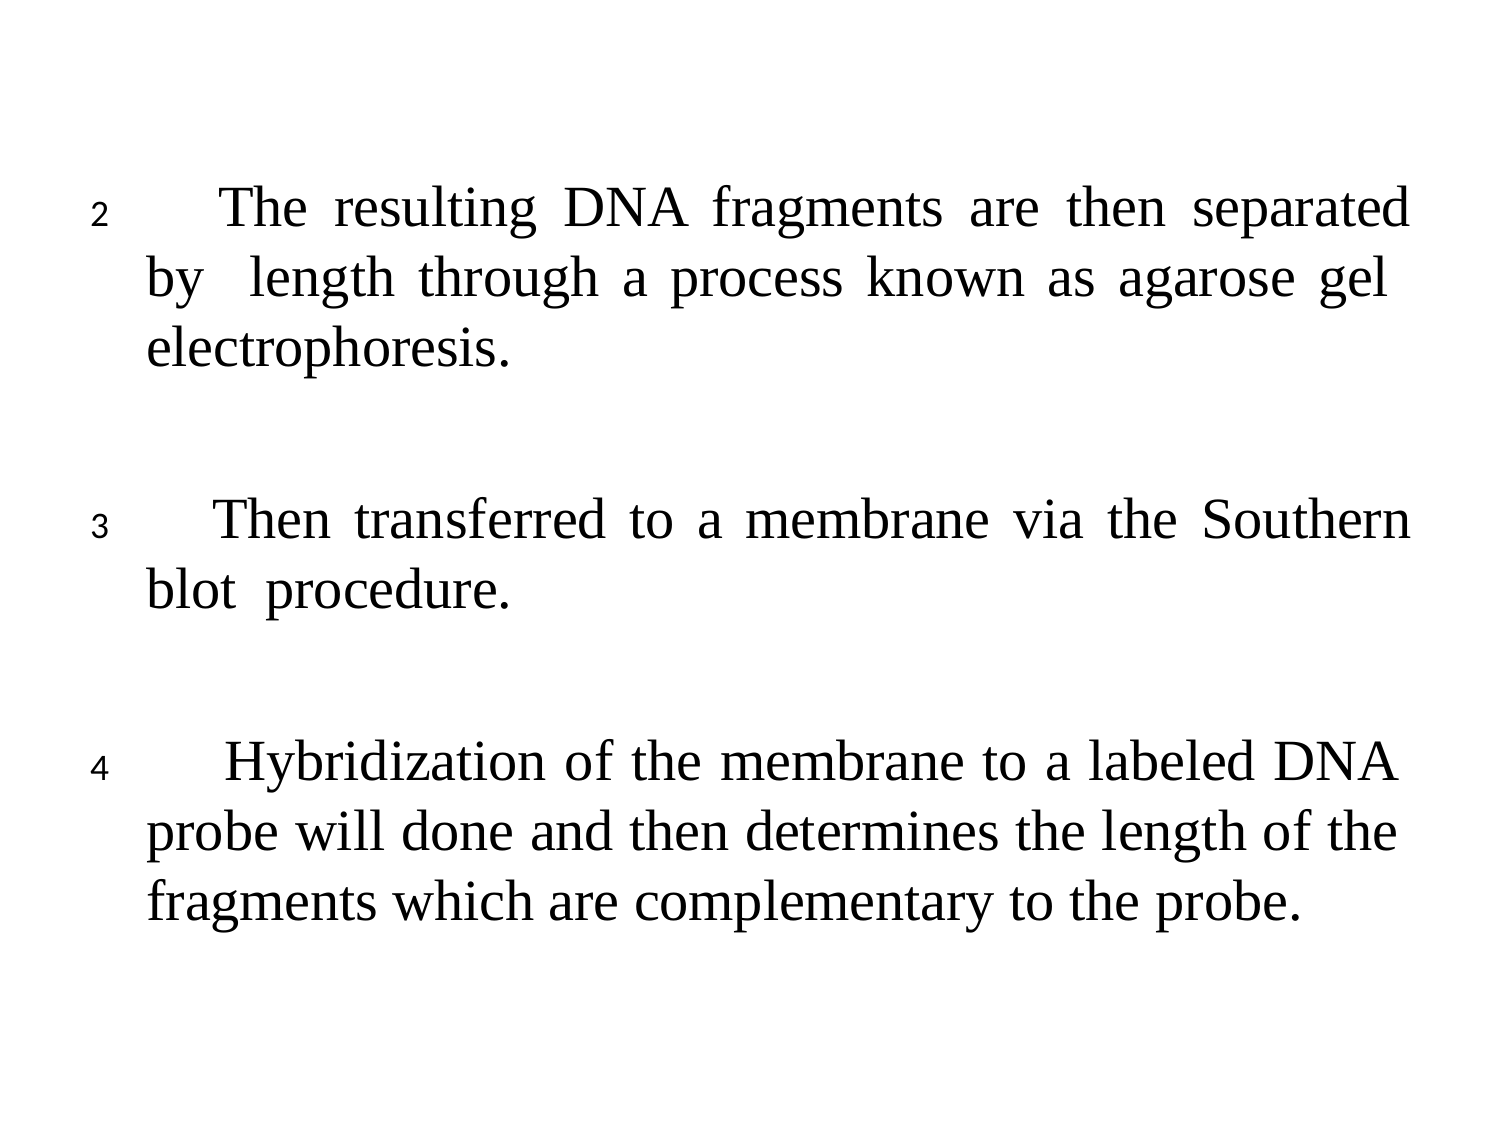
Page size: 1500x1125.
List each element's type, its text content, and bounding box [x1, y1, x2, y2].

text_box The resulting DNA fragments are then separated by length through a process known as agarose gel electrophoresis. Then transferred to a membrane via the Southern blot procedure. Hybridization of the membrane to a labeled DNA probe will done and then determines the length of the fragments which are complementary to the probe. [87, 165, 1415, 933]
